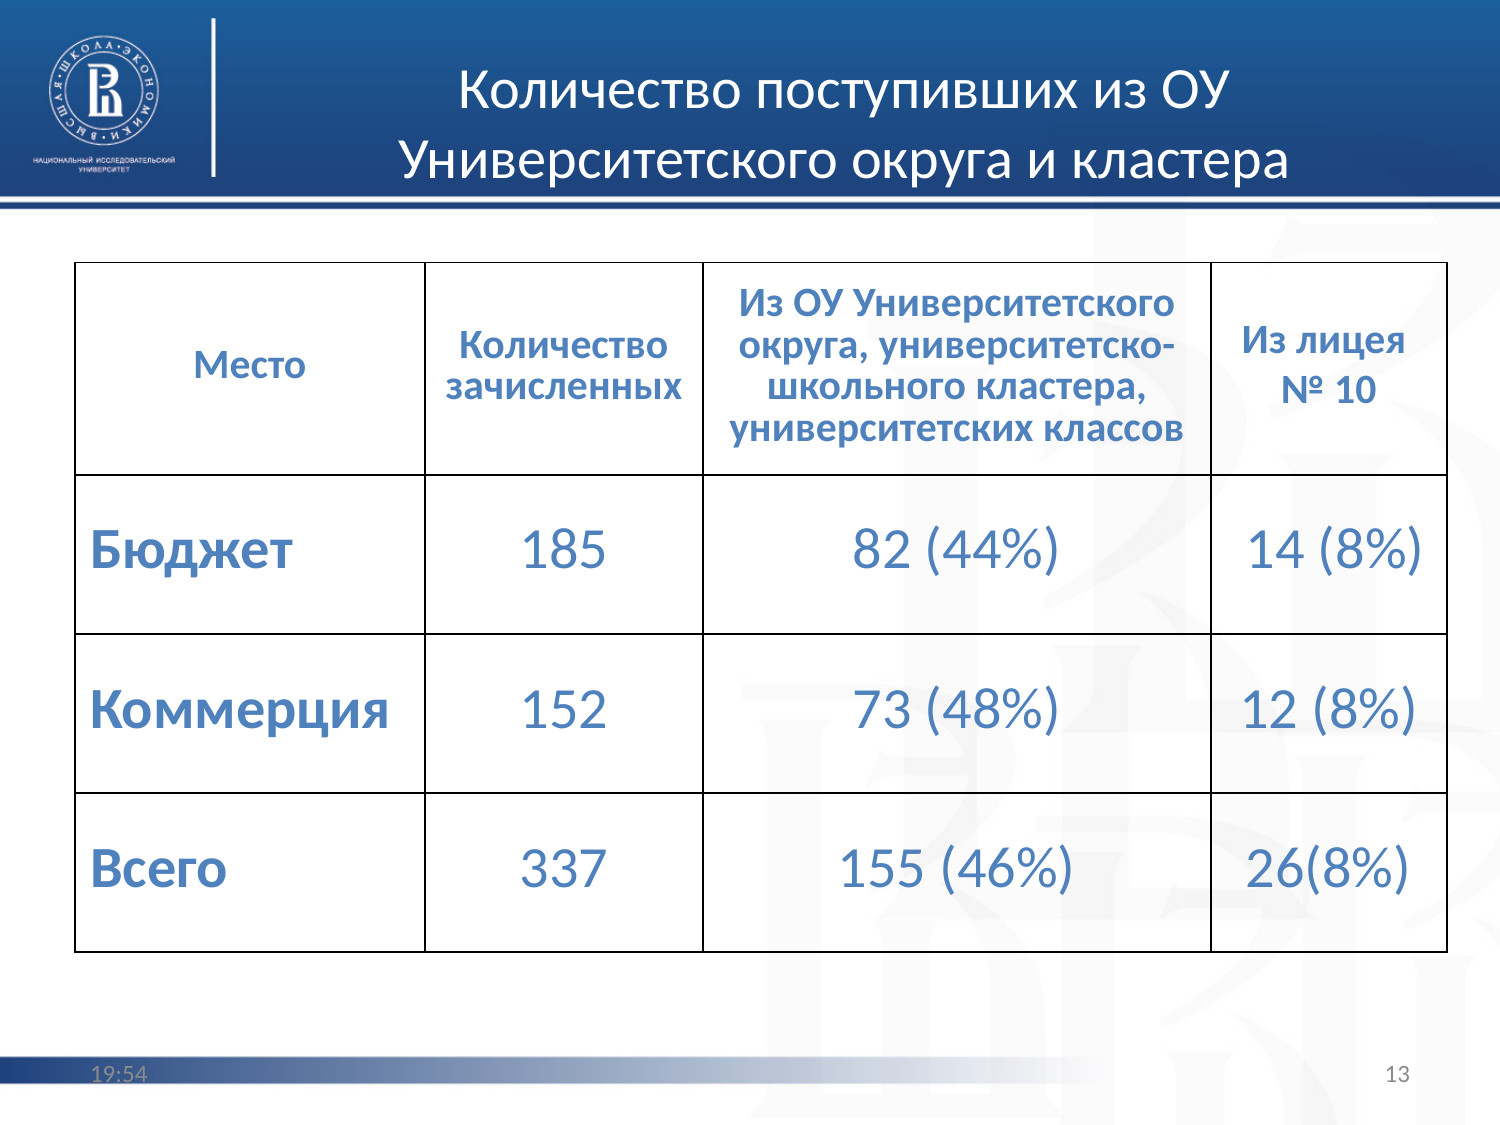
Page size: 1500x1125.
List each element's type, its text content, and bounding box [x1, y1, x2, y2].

table_cell 14 (8%) [1212, 476, 1446, 633]
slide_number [75, 1042, 425, 1103]
picture [0, 0, 1500, 1125]
table_header Из ОУ Университетского округа, университетско-школьного кластера, университетских классов [704, 263, 1210, 474]
table_cell 26(8%) [1212, 794, 1446, 951]
table_header Место [76, 263, 424, 474]
table_cell 337 [426, 794, 702, 951]
table_cell 155 (46%) [704, 794, 1210, 951]
table_cell 152 [426, 635, 702, 792]
table_cell 185 [426, 476, 702, 633]
table_cell 73 (48%) [704, 635, 1210, 792]
slide_number 13 [1074, 1042, 1425, 1103]
table_cell Всего [76, 794, 424, 951]
table_header Из лицея № 10 [1212, 263, 1446, 474]
table_cell 12 (8%) [1212, 635, 1446, 792]
table_cell Бюджет [76, 476, 424, 633]
table_cell Коммерция [76, 635, 424, 792]
table_cell 82 (44%) [704, 476, 1210, 633]
table_header Количество зачисленных [426, 263, 702, 474]
title Количество поступивших из ОУ Университетского округа и кластера [218, 44, 1471, 197]
